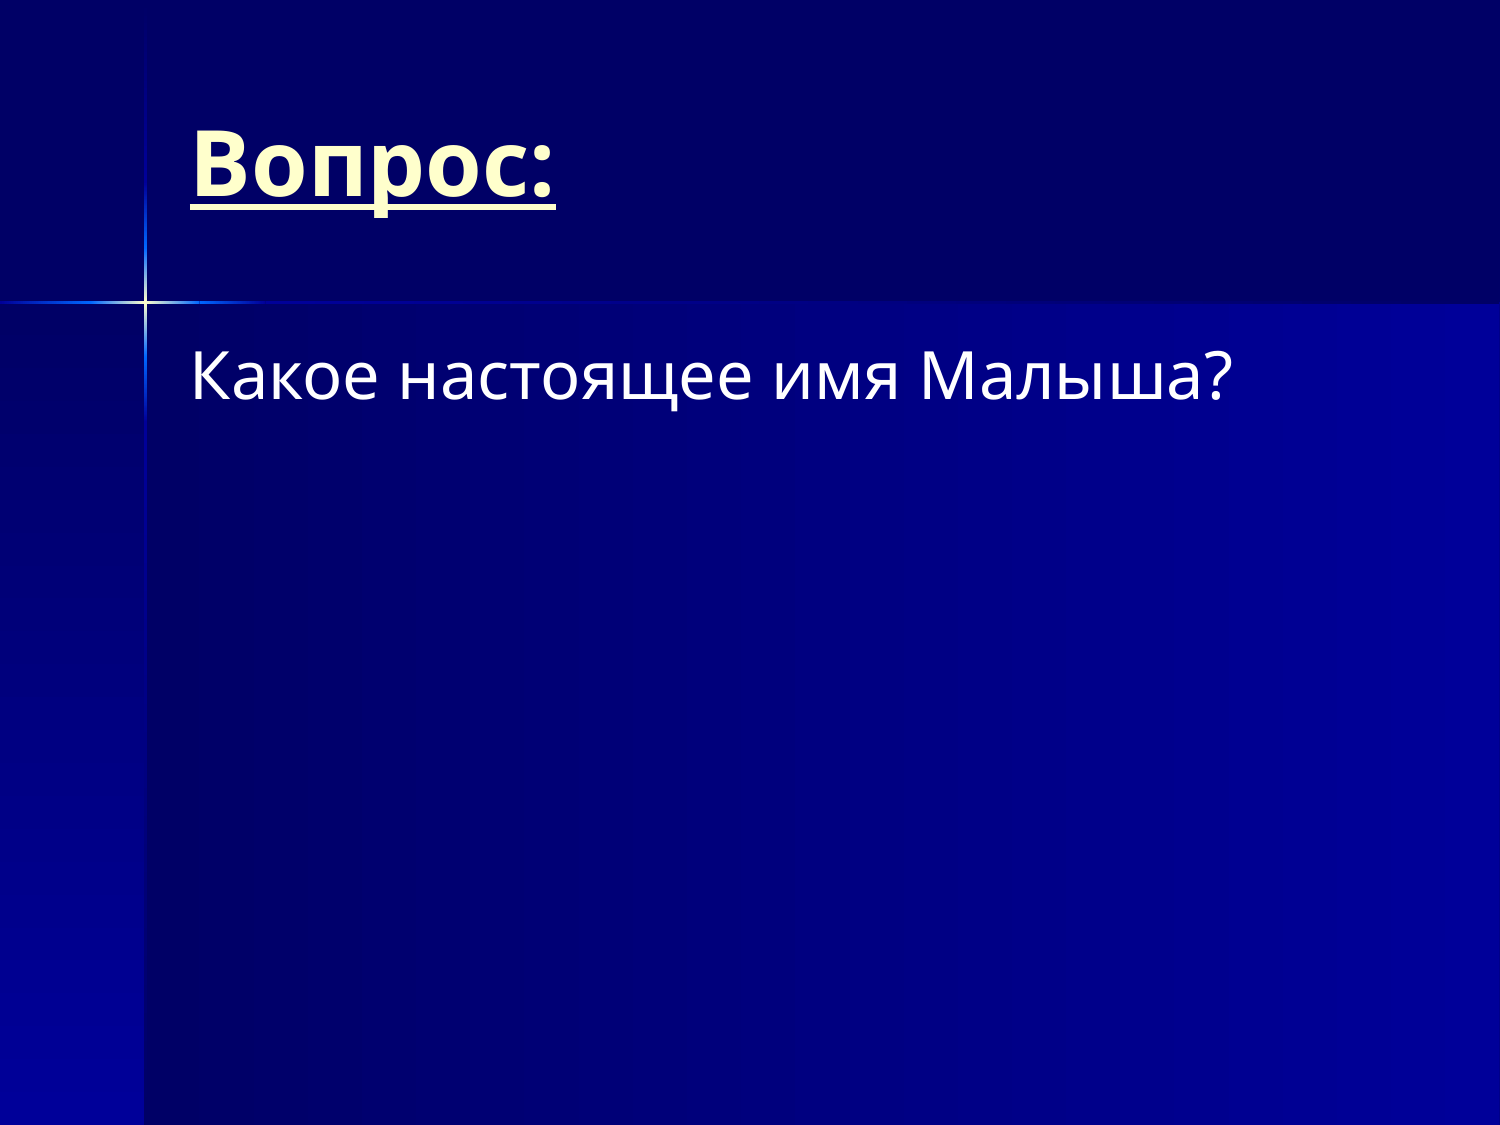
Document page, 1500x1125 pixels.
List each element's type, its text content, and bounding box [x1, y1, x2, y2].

list Какое настоящее имя Малыша? [174, 324, 1413, 1001]
title Вопрос: [174, 49, 1413, 286]
